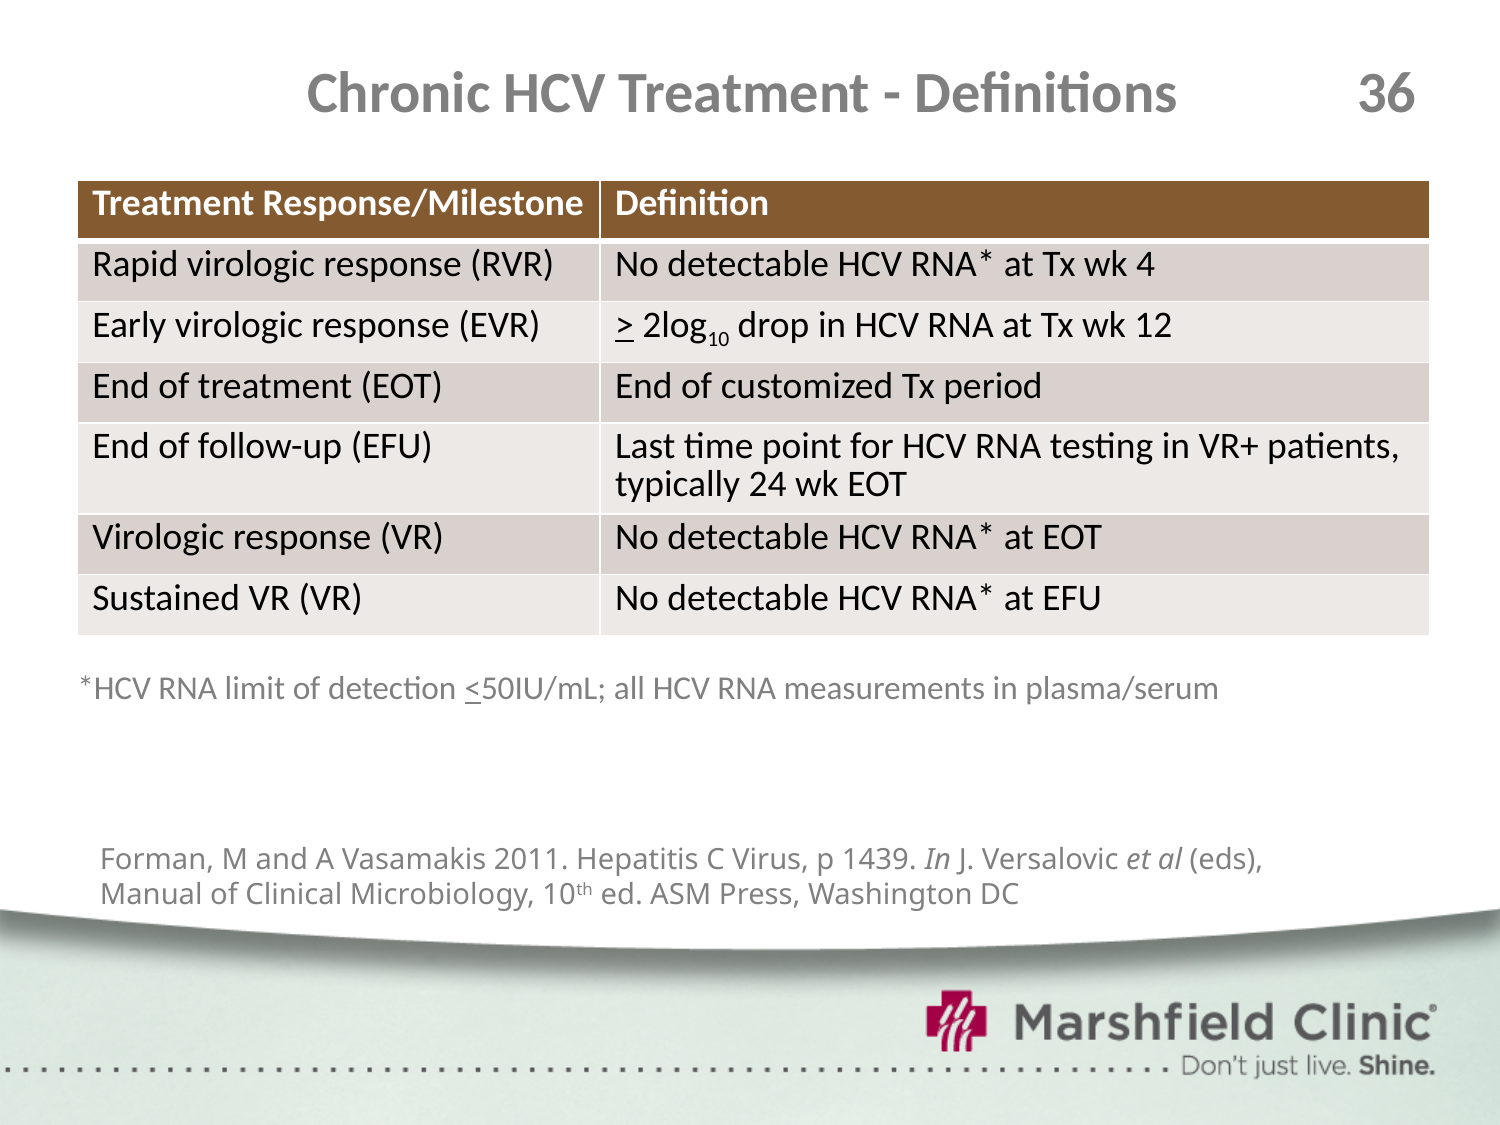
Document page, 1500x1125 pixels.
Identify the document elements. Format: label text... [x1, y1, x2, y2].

table_cell Early virologic response (EVR) [78, 302, 599, 362]
table_header Definition [601, 181, 1429, 238]
table_cell No detectable HCV RNA* at EOT [601, 515, 1429, 574]
text_box *HCV RNA limit of detection <50IU/mL; all HCV RNA measurements in plasma/serum [62, 659, 1315, 715]
table_cell No detectable HCV RNA* at Tx wk 4 [601, 244, 1429, 301]
text_box Forman, M and A Vasamakis 2011. Hepatitis C Virus, p 1439. In J. Versalovic et al (eds), Manual of Clinical Microbiology, 10th ed. ASM Press, Washington DC [85, 832, 1337, 918]
table_cell End of treatment (EOT) [78, 363, 599, 422]
table_cell Virologic response (VR) [78, 515, 599, 574]
title Chronic HCV Treatment - Definitions 36 [78, 34, 1432, 132]
table_cell Sustained VR (VR) [78, 575, 599, 635]
table_cell Last time point for HCV RNA testing in VR+ patients, typically 24 wk EOT [601, 424, 1429, 513]
table_cell No detectable HCV RNA* at EFU [601, 575, 1429, 635]
table_cell End of customized Tx period [601, 363, 1429, 422]
table_cell Rapid virologic response (RVR) [78, 244, 599, 301]
table_header Treatment Response/Milestone [78, 181, 599, 238]
table_cell > 2log10 drop in HCV RNA at Tx wk 12 [601, 302, 1429, 362]
table_cell End of follow-up (EFU) [78, 424, 599, 513]
picture [0, 0, 1500, 1125]
